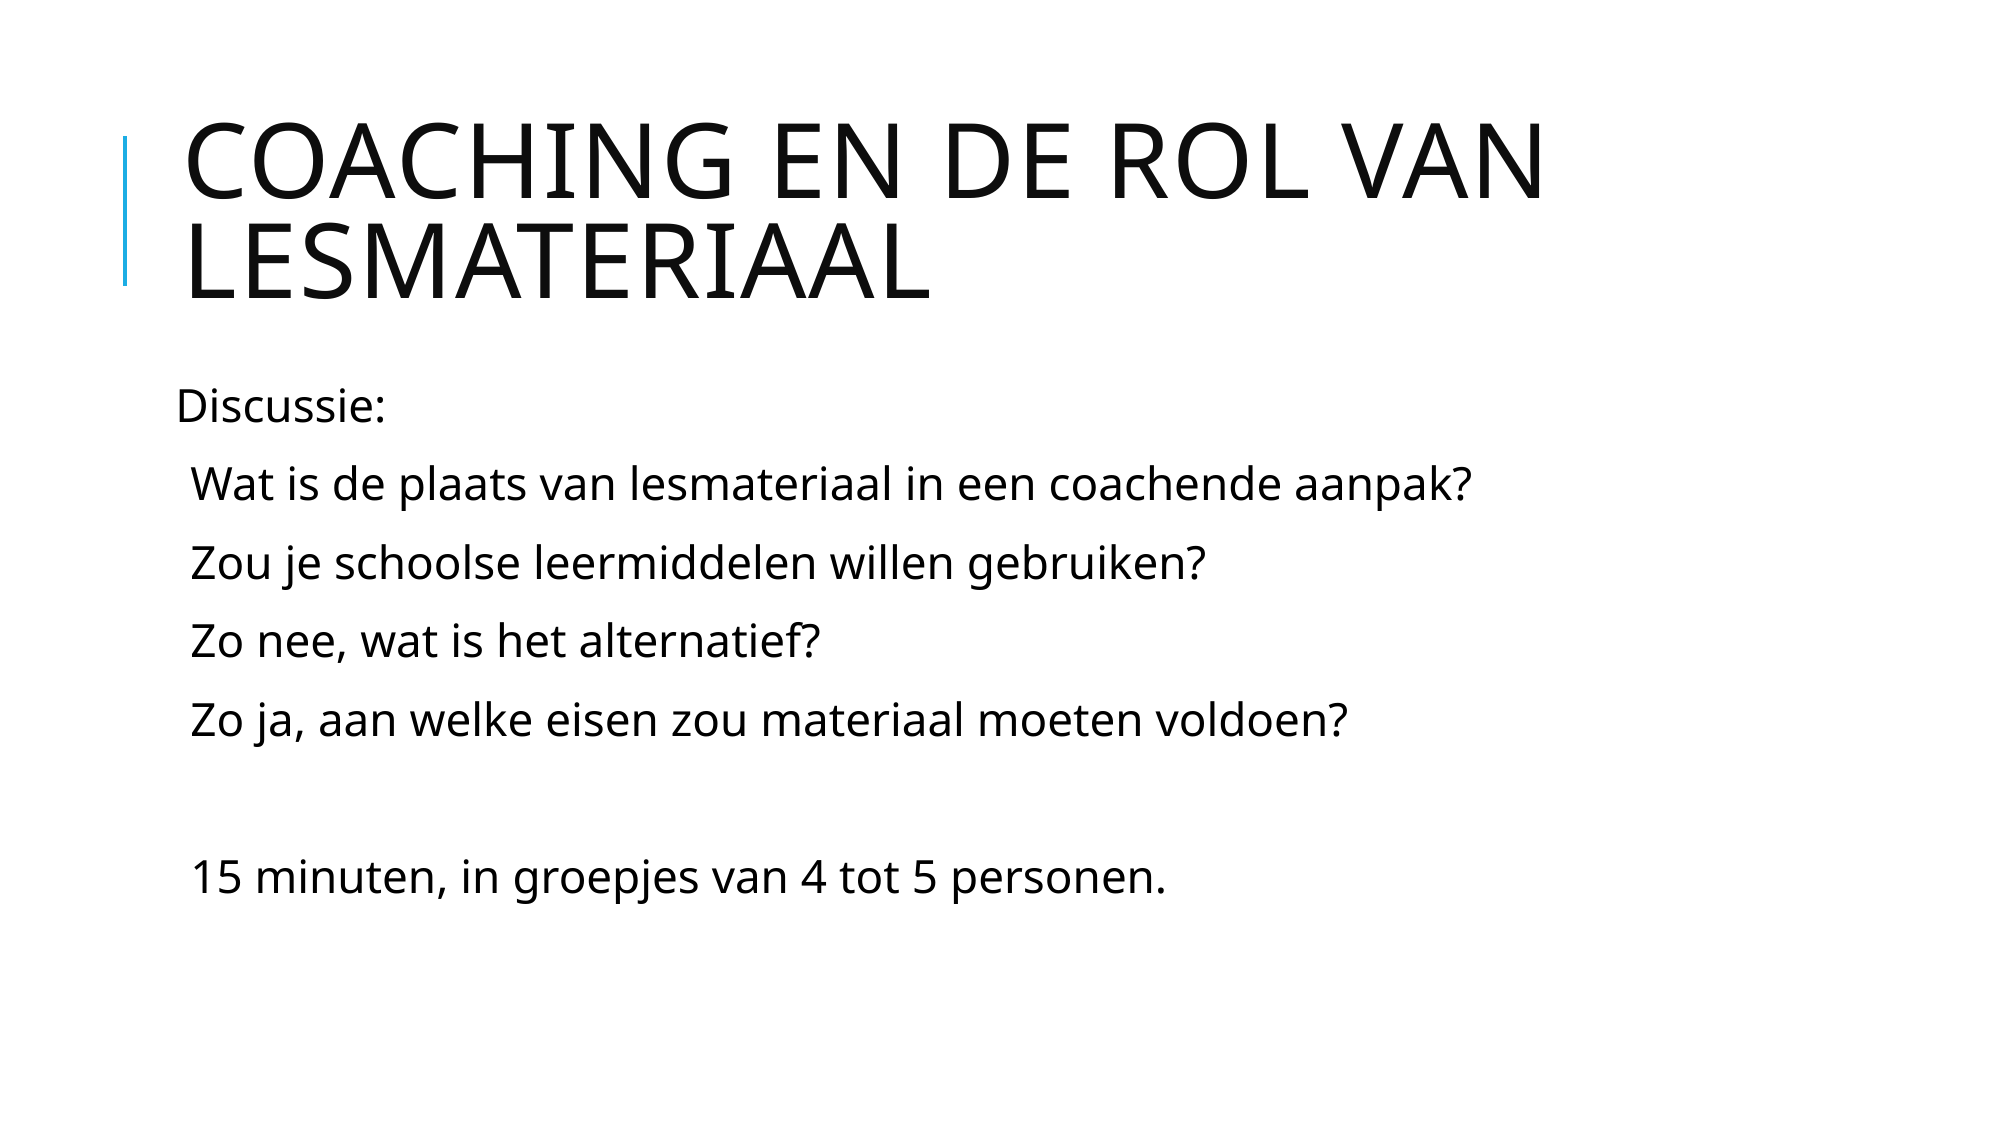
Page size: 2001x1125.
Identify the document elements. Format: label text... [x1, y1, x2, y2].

list Discussie: Wat is de plaats van lesmateriaal in een coachende aanpak? Zou je schoolse leermiddelen willen gebruiken? Zo nee, wat is het alternatief? Zo ja, aan welke eisen zou materiaal moeten voldoen? 15 minuten, in groepjes van 4 tot 5 personen. [168, 375, 1763, 1035]
title Coaching en de rol van lesmateriaal [168, 96, 1763, 342]
